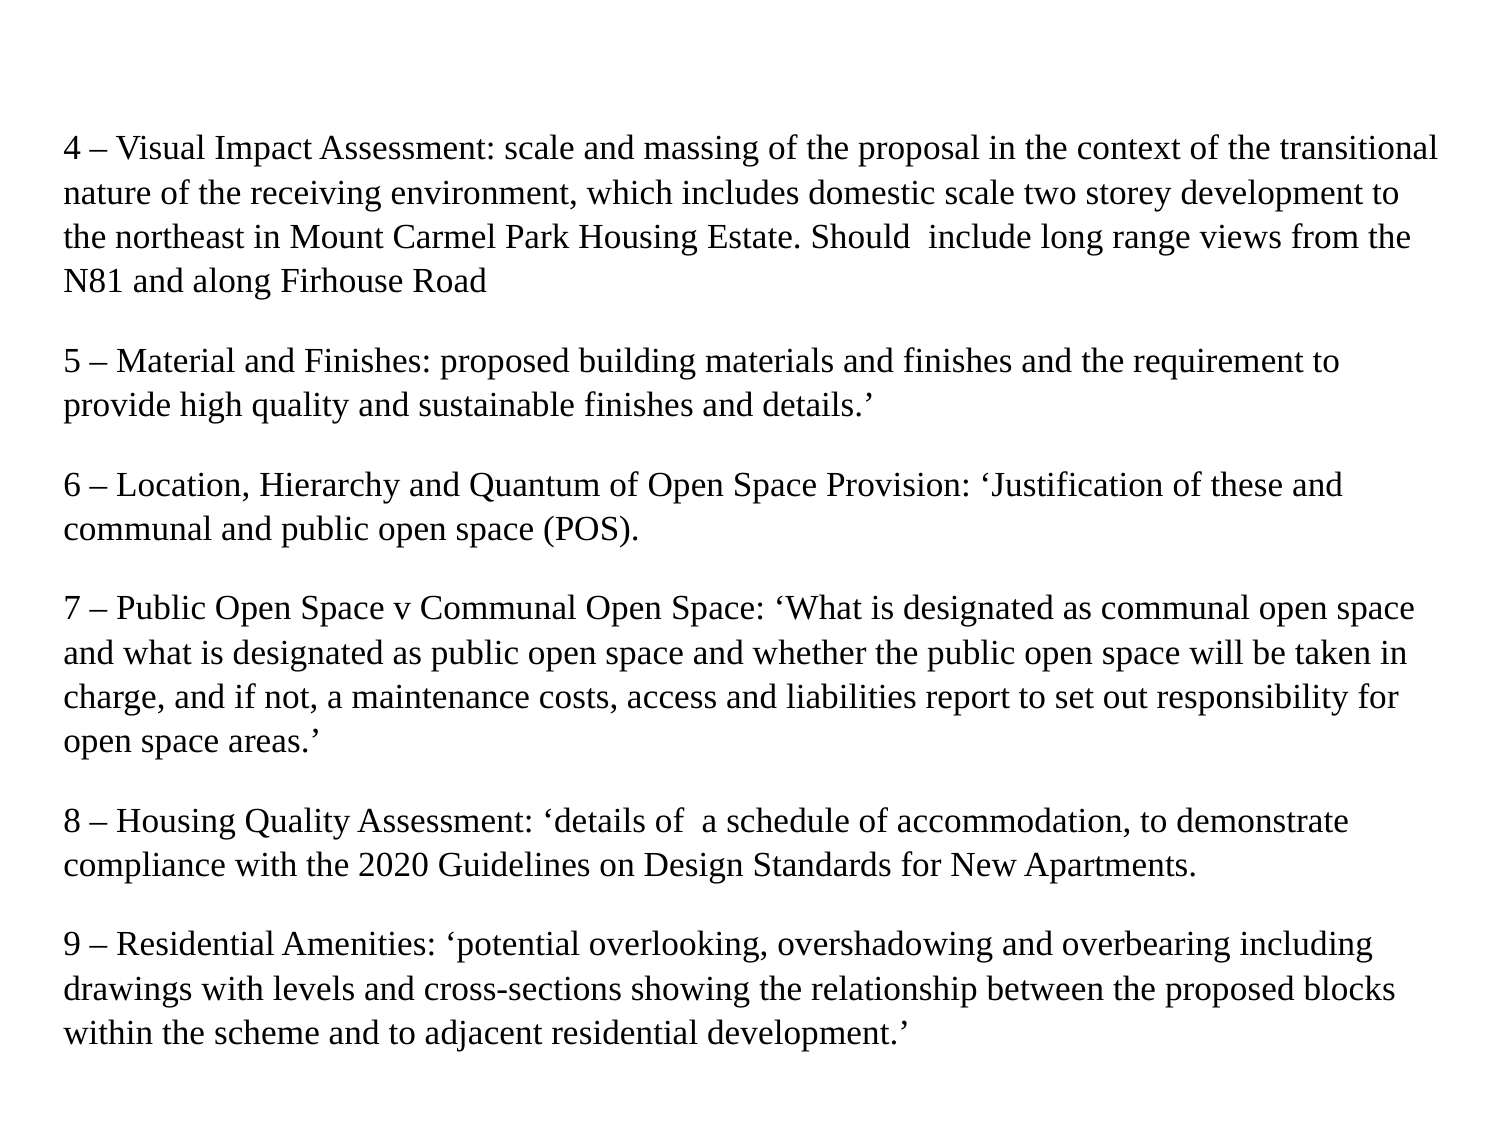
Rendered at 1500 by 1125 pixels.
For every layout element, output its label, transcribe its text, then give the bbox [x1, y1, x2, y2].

list 4 – Visual Impact Assessment: scale and massing of the proposal in the context of the transitional nature of the receiving environment, which includes domestic scale two storey development to the northeast in Mount Carmel Park Housing Estate. Should include long range views from the N81 and along Firhouse Road 5 – Material and Finishes: proposed building materials and finishes and the requirement to provide high quality and sustainable finishes and details.’ 6 – Location, Hierarchy and Quantum of Open Space Provision: ‘Justification of these and communal and public open space (POS). 7 – Public Open Space v Communal Open Space: ‘What is designated as communal open space and what is designated as public open space and whether the public open space will be taken in charge, and if not, a maintenance costs, access and liabilities report to set out responsibility for open space areas.’ 8 – Housing Quality Assessment: ‘details of a schedule of accommodation, to demonstrate compliance with the 2020 Guidelines on Design Standards for New Apartments. 9 – Residential Amenities: ‘potential overlooking, overshadowing and overbearing including drawings with levels and cross-sections showing the relationship between the proposed blocks within the scheme and to adjacent residential development.’ [48, 115, 1464, 1061]
